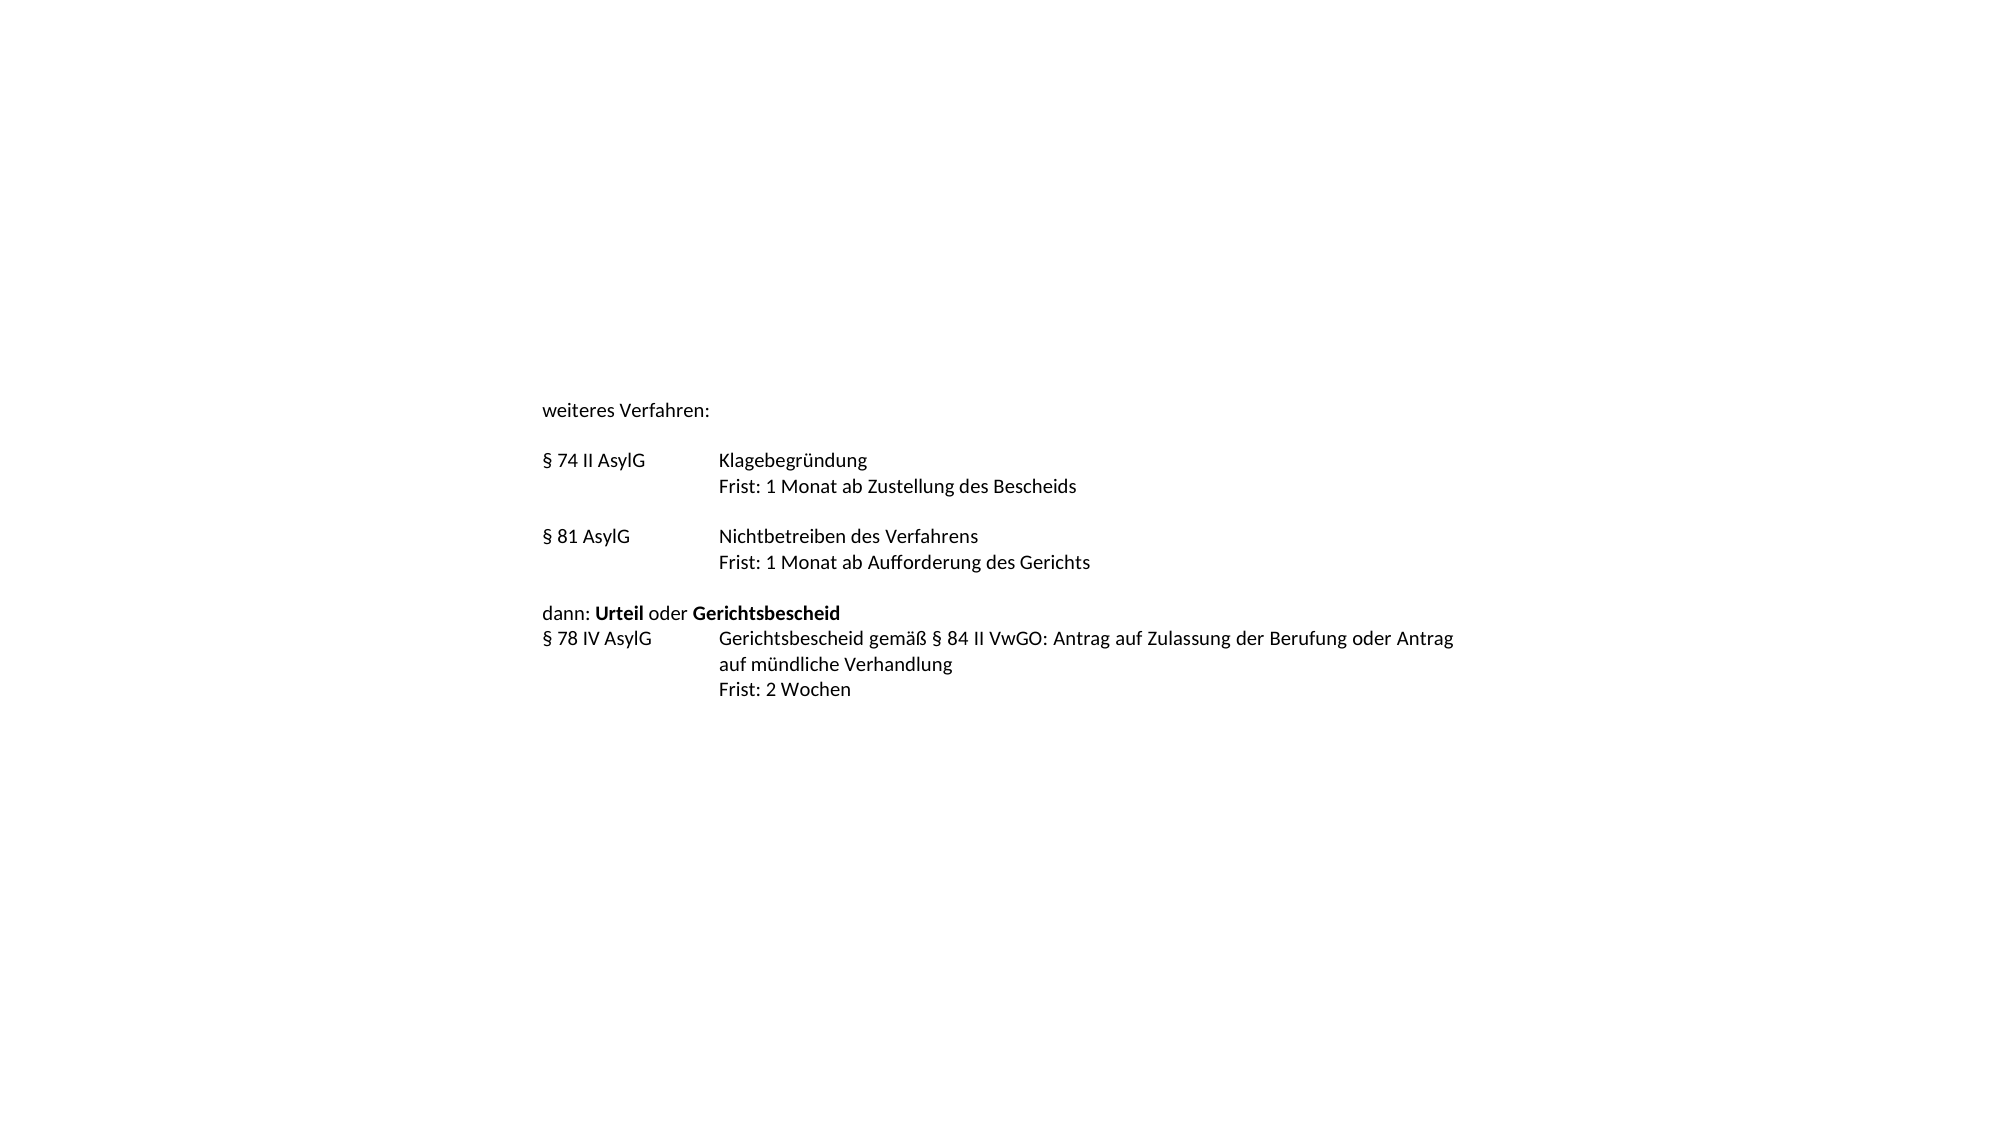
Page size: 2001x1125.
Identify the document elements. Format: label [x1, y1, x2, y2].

picture [542, 397, 1458, 728]
